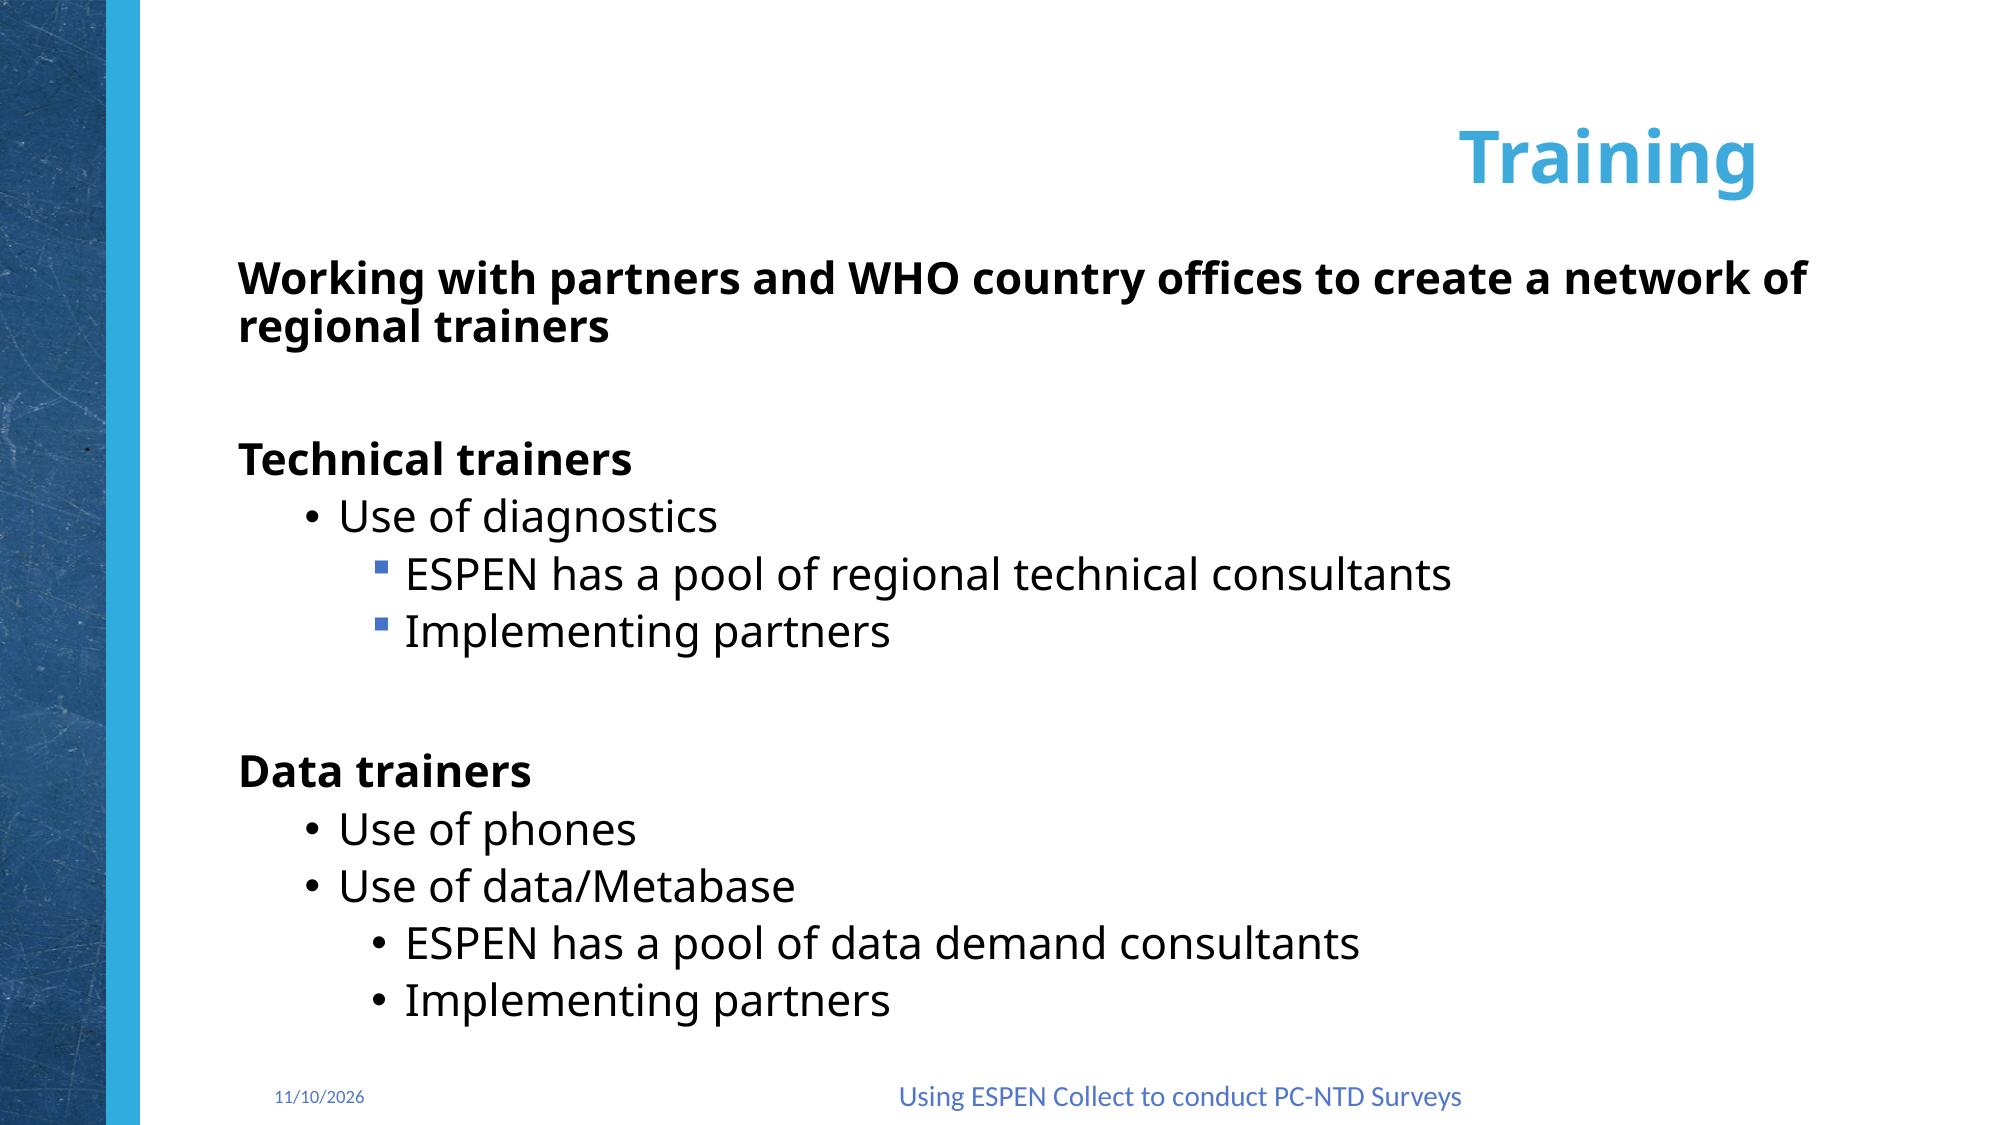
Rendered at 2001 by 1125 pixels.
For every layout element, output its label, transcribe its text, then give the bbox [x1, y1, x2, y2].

picture [0, 0, 106, 1125]
title Training [1443, 113, 2000, 223]
text_box Using ESPEN Collect to conduct PC-NTD Surveys [843, 1065, 1519, 1125]
text_box 2/10/2021 [259, 1066, 386, 1125]
list Working with partners and WHO country offices to create a network of regional trainers Technical trainers Use of diagnostics ESPEN has a pool of regional technical consultants Implementing partners Data trainers Use of phones Use of data/Metabase ESPEN has a pool of data demand consultants Implementing partners [222, 248, 1829, 1039]
